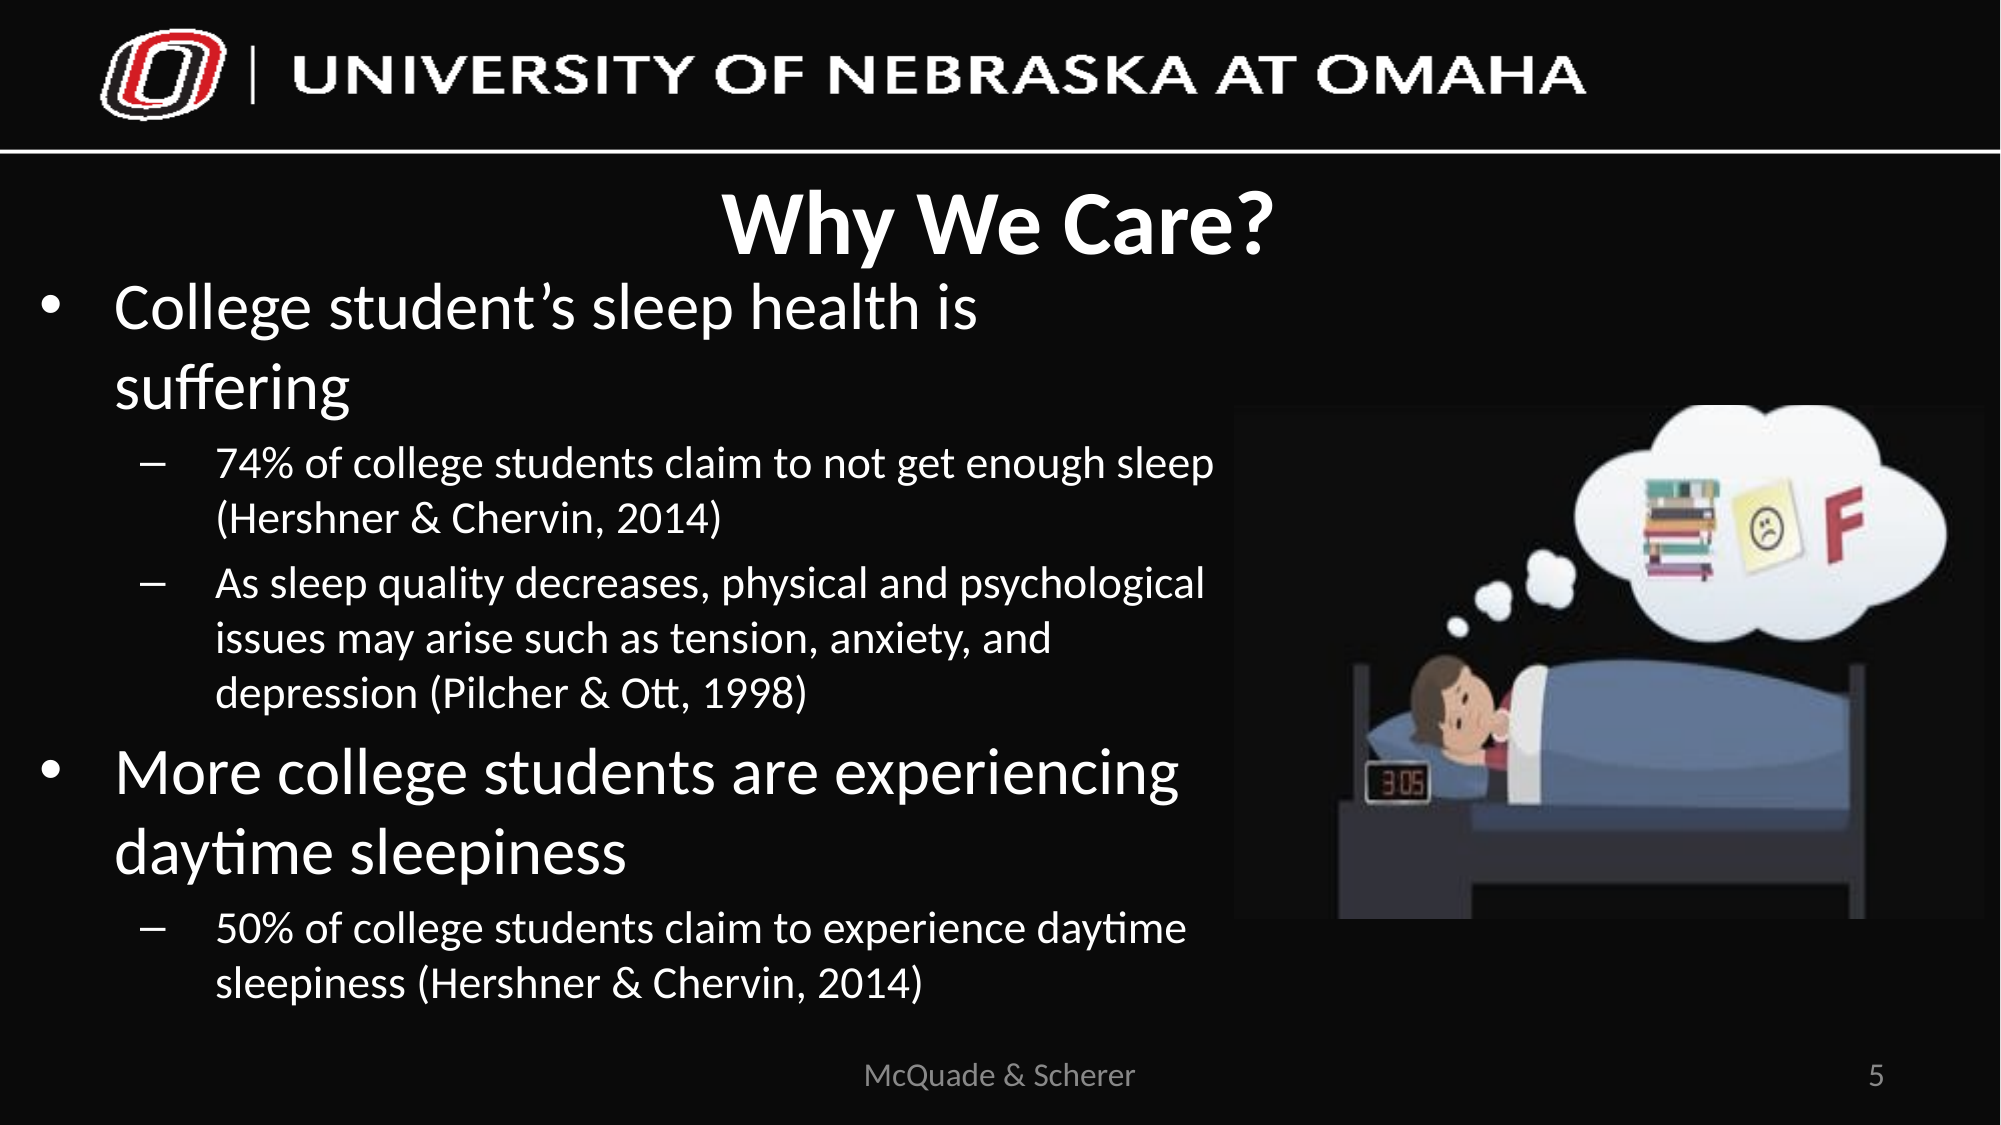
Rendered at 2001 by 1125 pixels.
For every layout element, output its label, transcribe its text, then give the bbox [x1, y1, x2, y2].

title Why We Care? [99, 124, 1900, 312]
footer McQuade & Scherer [683, 1042, 1317, 1103]
slide_number 5 [1433, 1042, 1900, 1103]
list College student’s sleep health is suffering 74% of college students claim to not get enough sleep (Hershner & Chervin, 2014) As sleep quality decreases, physical and psychological issues may arise such as tension, anxiety, and depression (Pilcher & Ott, 1998) More college students are experiencing daytime sleepiness 50% of college students claim to experience daytime sleepiness (Hershner & Chervin, 2014) [0, 255, 1234, 970]
picture [0, 0, 2001, 1125]
